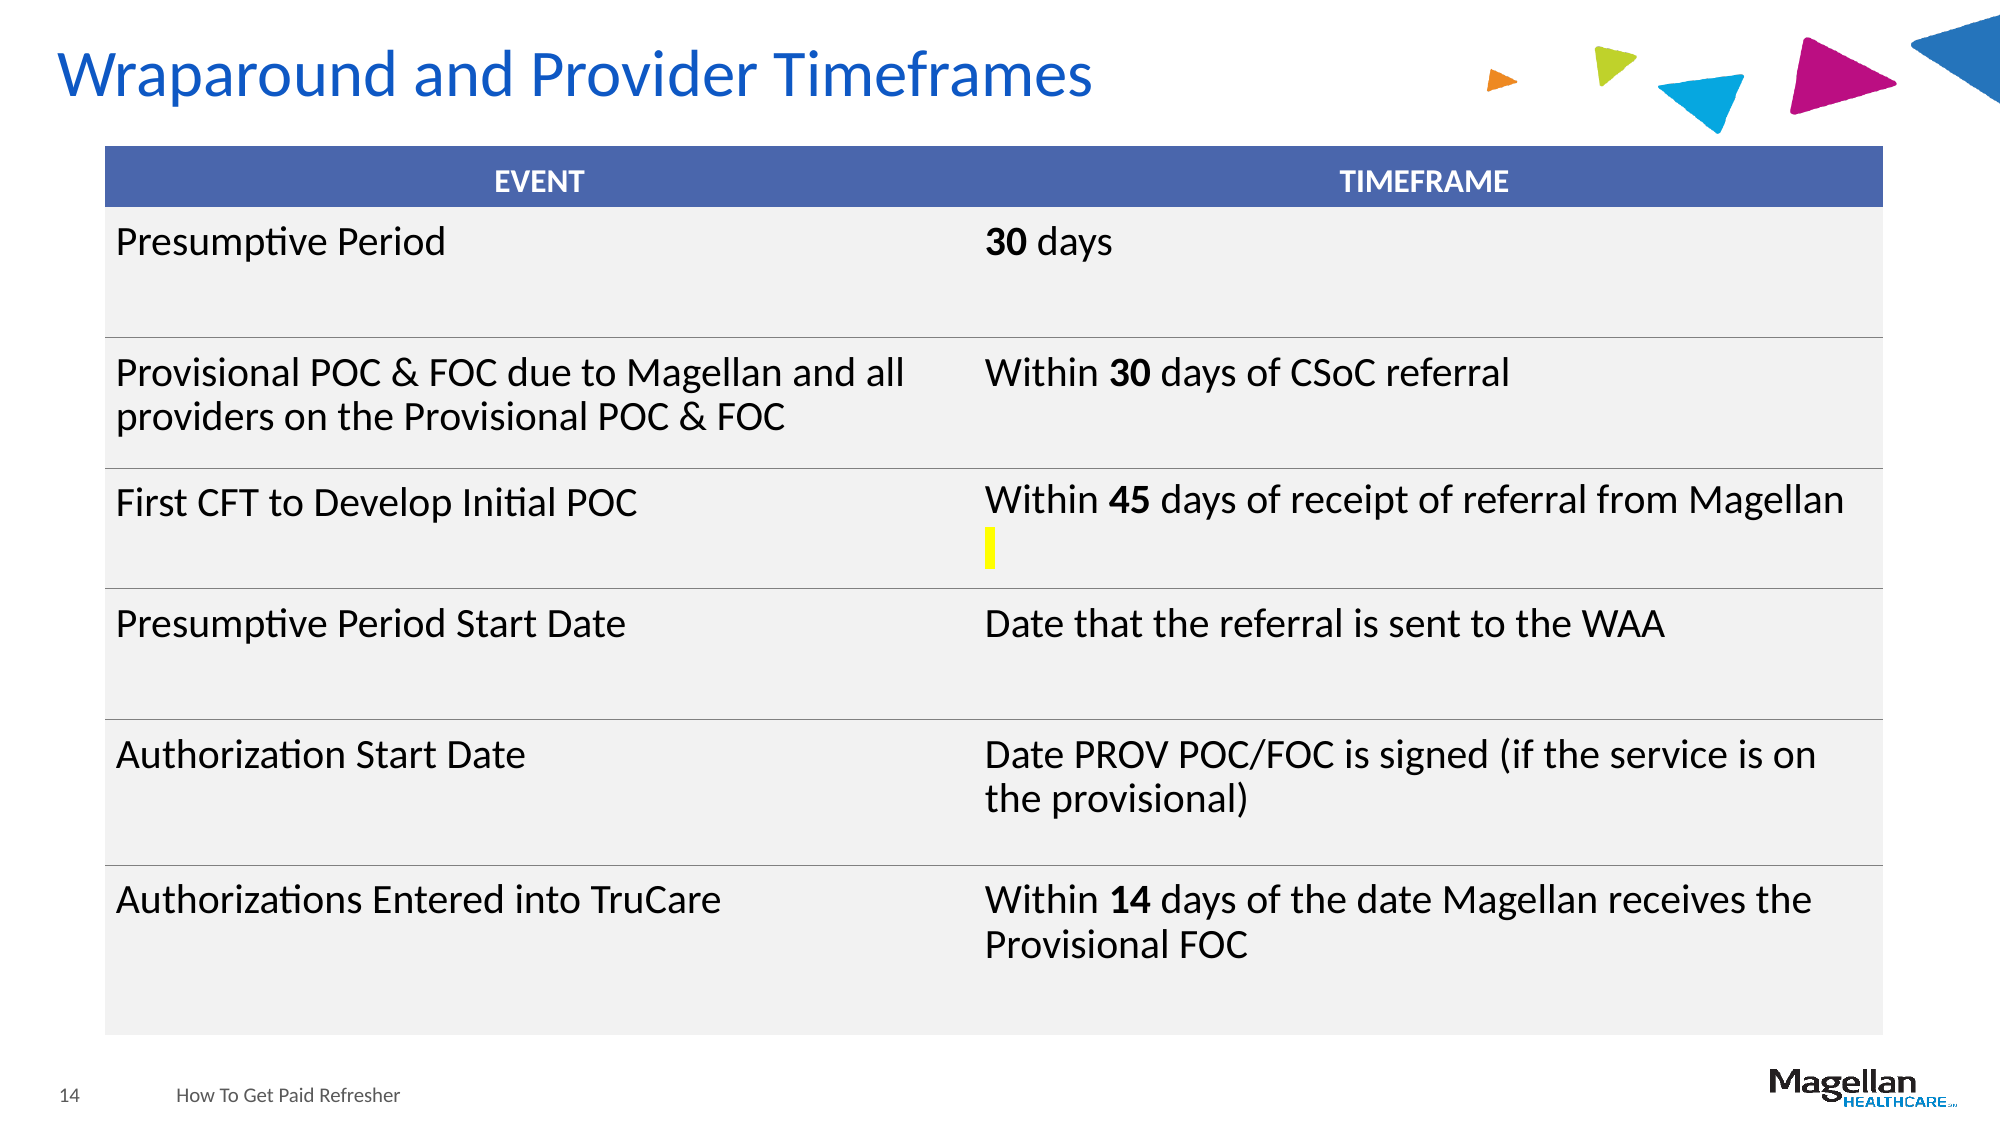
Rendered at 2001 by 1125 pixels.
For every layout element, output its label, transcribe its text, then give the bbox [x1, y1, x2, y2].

table_cell Authorizations Entered into TruCare [105, 866, 974, 1035]
table_cell Presumptive Period Start Date [105, 589, 974, 719]
table_header TIMEFRAME [974, 146, 1883, 207]
table_cell 30 days [974, 207, 1883, 337]
footer How To Get Paid Refresher [161, 1054, 1757, 1115]
table_header EVENT [105, 146, 974, 207]
table_cell Date PROV POC/FOC is signed (if the service is on the provisional) [974, 720, 1883, 865]
title Wraparound and Provider Timeframes [42, 31, 1698, 217]
table_cell Date that the referral is sent to the WAA [974, 589, 1883, 719]
table_cell Provisional POC & FOC due to Magellan and all providers on the Provisional POC & FOC [105, 338, 974, 468]
table_cell First CFT to Develop Initial POC [105, 469, 974, 588]
picture [1770, 1069, 1957, 1107]
table_cell Within 45 days of receipt of referral from Magellan [974, 469, 1883, 588]
picture [1437, 0, 2000, 152]
table_cell Authorization Start Date [105, 720, 974, 865]
table_cell Presumptive Period [105, 207, 974, 337]
slide_number 14 [43, 1054, 132, 1115]
table_cell Within 14 days of the date Magellan receives the Provisional FOC [974, 866, 1883, 1035]
table_cell Within 30 days of CSoC referral [974, 338, 1883, 468]
